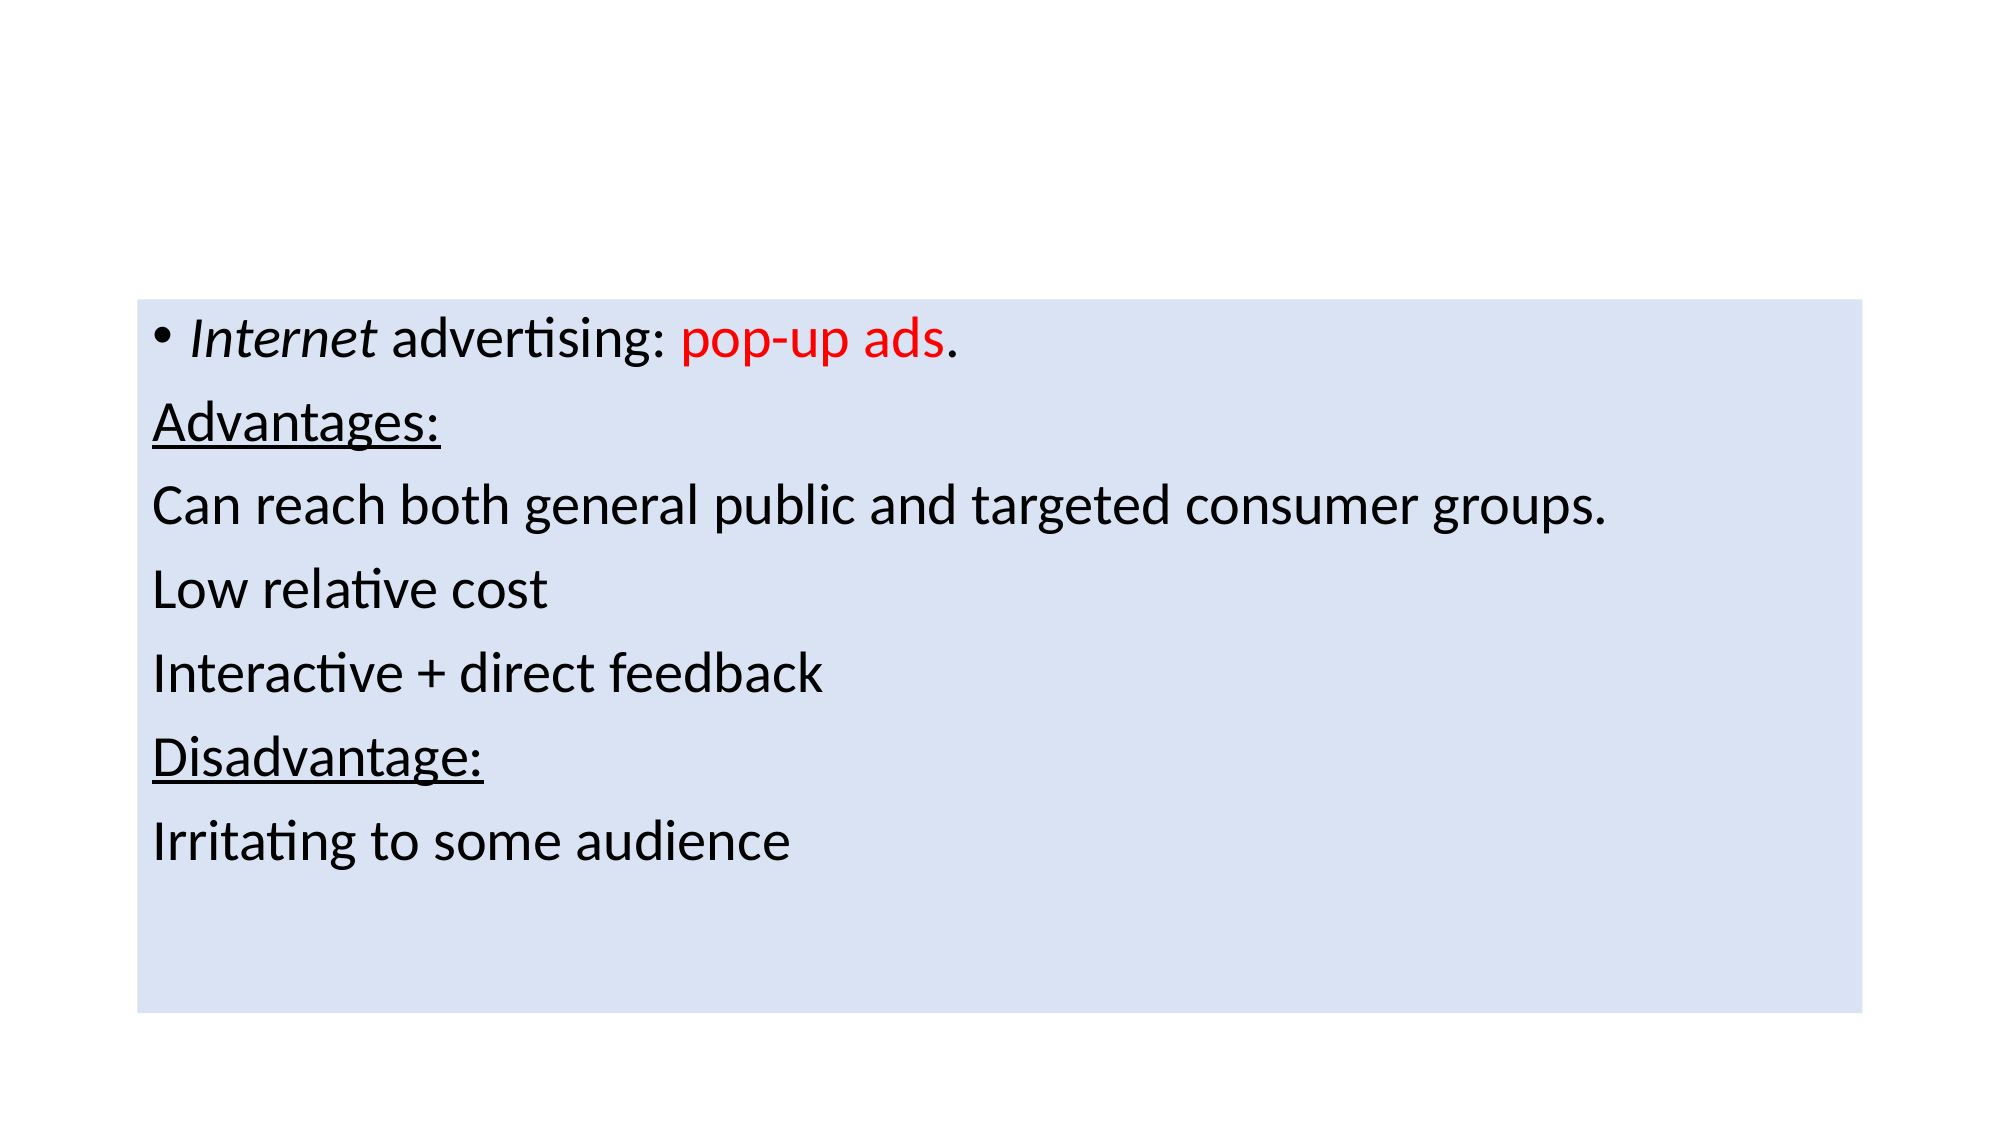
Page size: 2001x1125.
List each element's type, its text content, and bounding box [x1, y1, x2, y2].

list Internet advertising: pop-up ads. Advantages: Can reach both general public and targeted consumer groups. Low relative cost Interactive + direct feedback Disadvantage: Irritating to some audience [137, 299, 1863, 1014]
